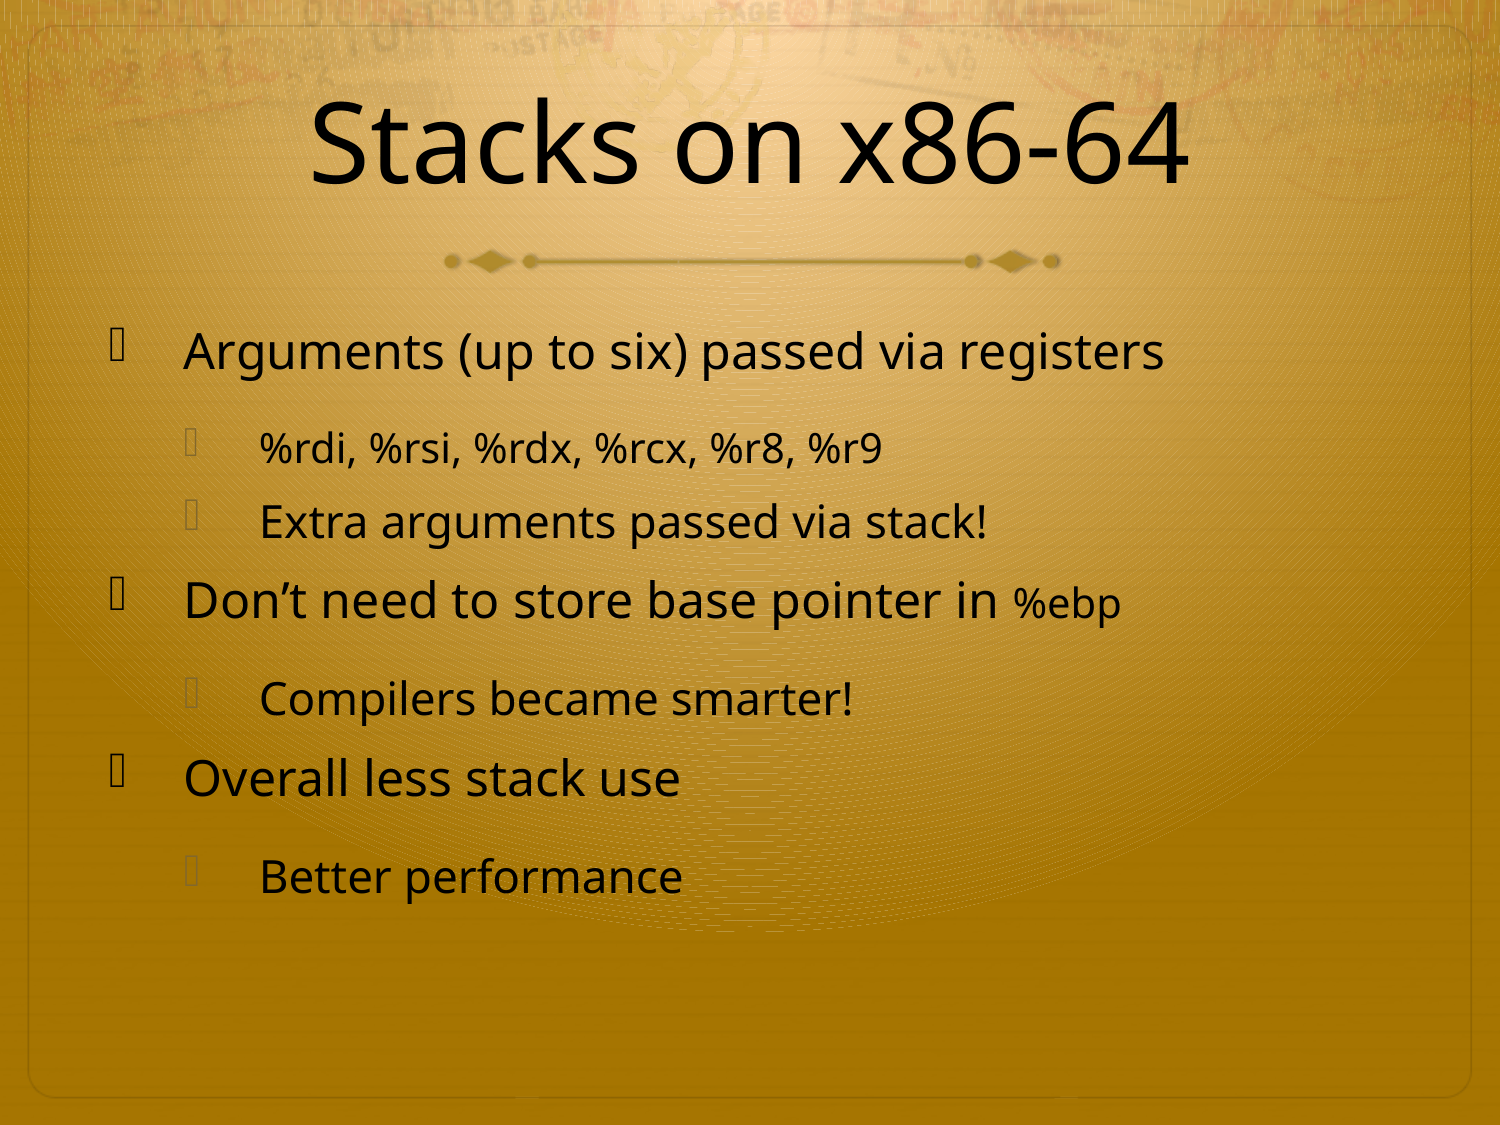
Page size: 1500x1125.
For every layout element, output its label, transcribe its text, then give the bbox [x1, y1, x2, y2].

list Arguments (up to six) passed via registers %rdi, %rsi, %rdx, %rcx, %r8, %r9 Extra arguments passed via stack! Don’t need to store base pointer in %ebp Compilers became smarter! Overall less stack use Better performance [93, 312, 1407, 988]
picture [0, 0, 1500, 1125]
title Stacks on x86-64 [93, 45, 1407, 233]
